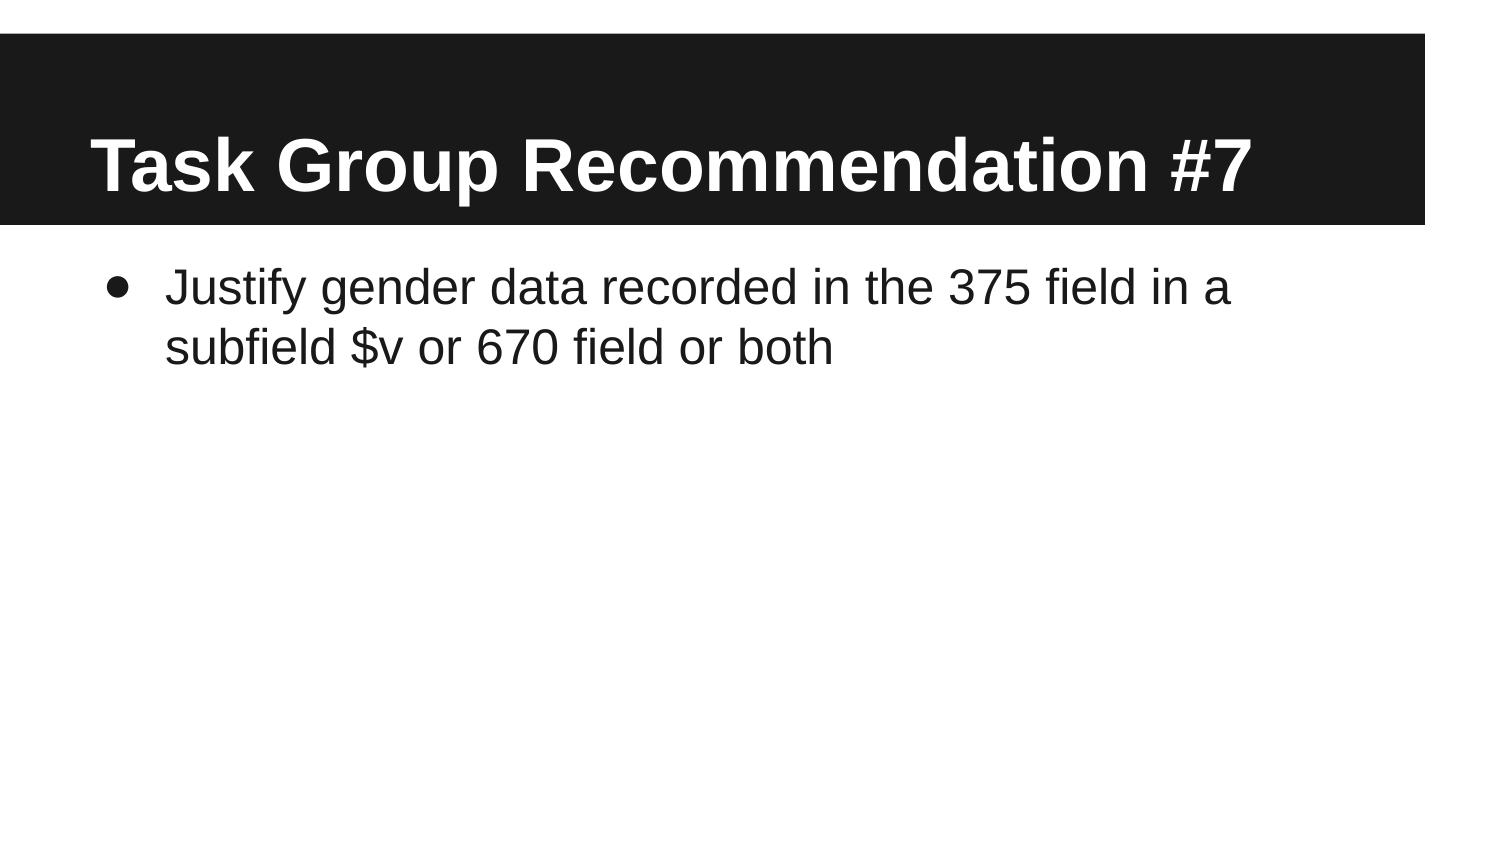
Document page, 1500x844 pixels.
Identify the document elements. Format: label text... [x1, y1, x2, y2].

title Task Group Recommendation #7 [75, 33, 1425, 221]
list Justify gender data recorded in the 375 field in a subfield $v or 670 field or both [75, 239, 1425, 808]
